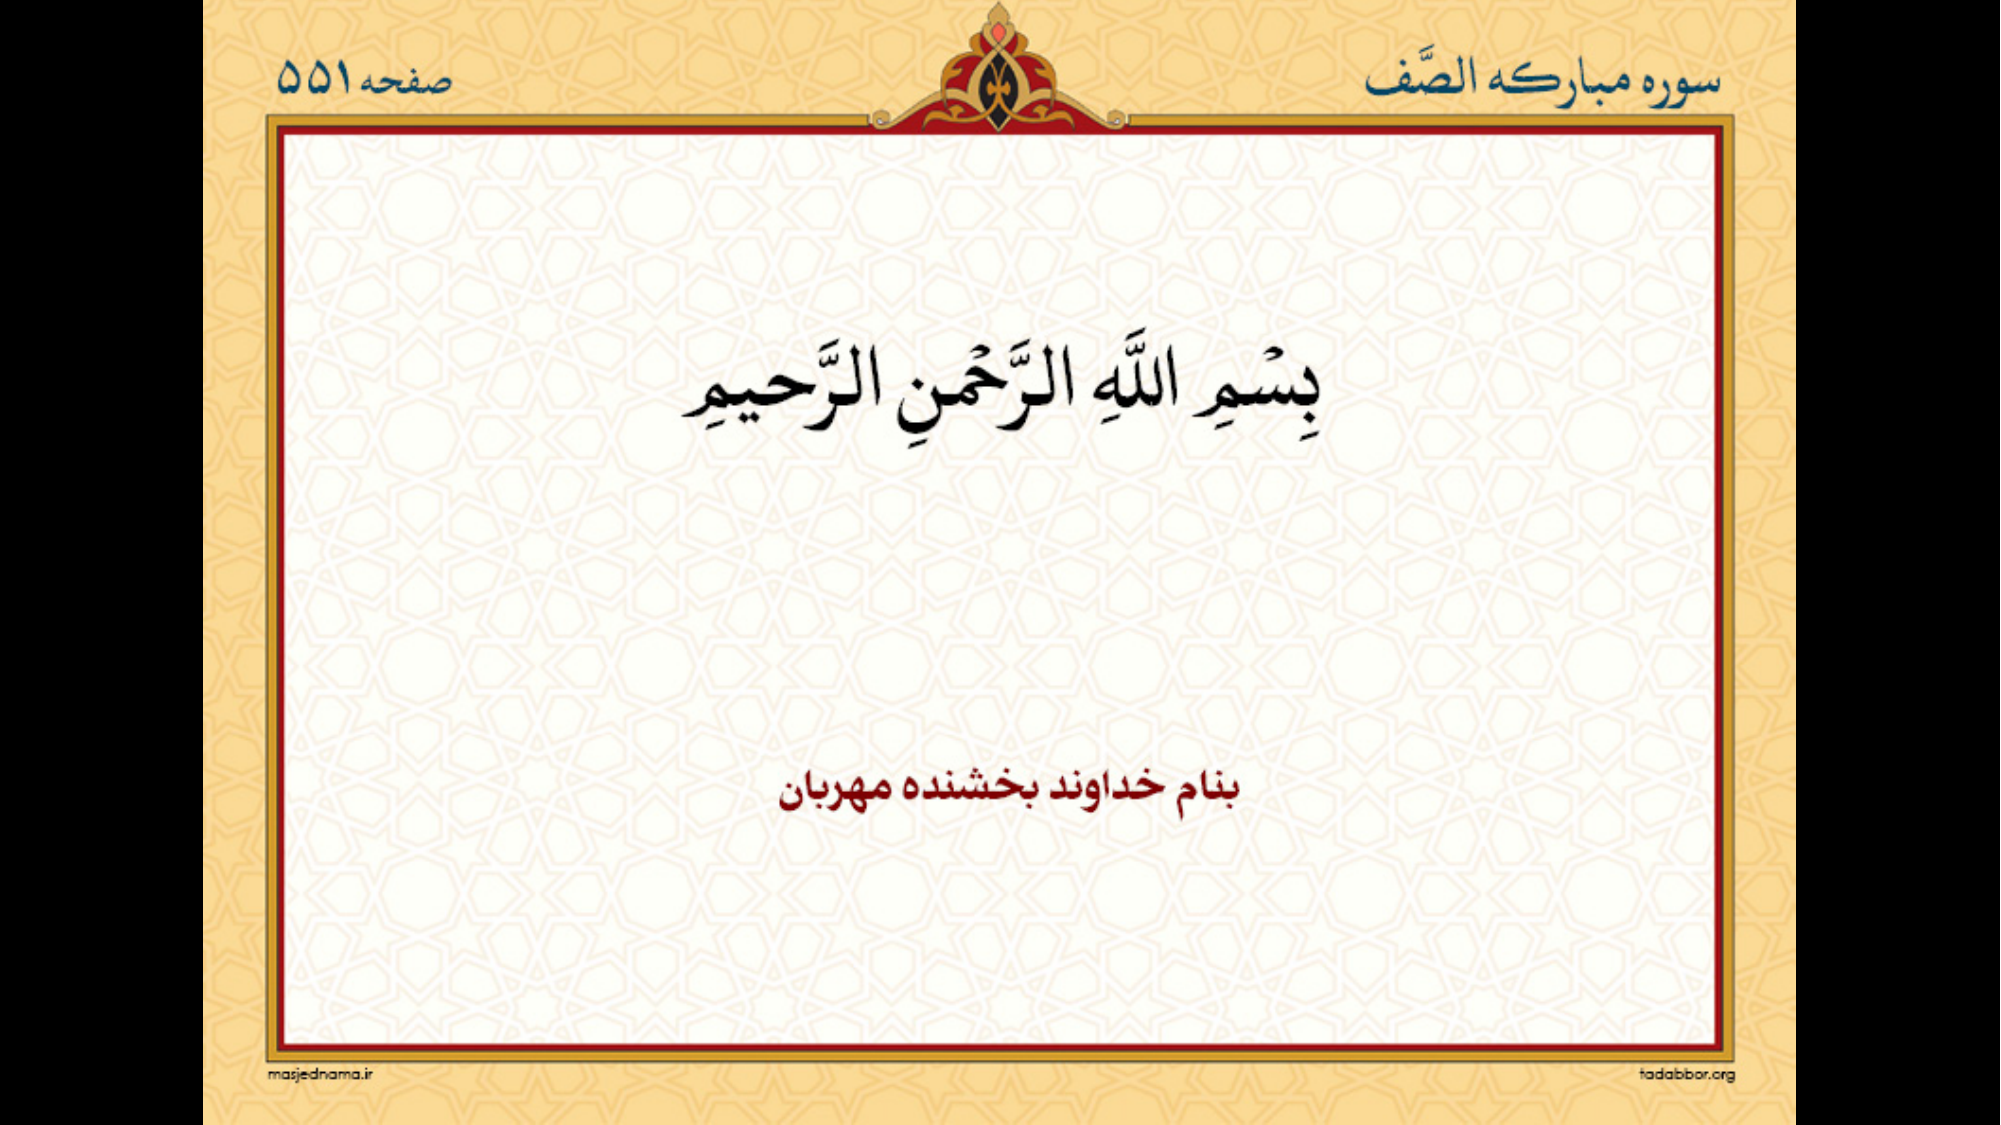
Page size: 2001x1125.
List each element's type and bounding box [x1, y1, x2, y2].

picture [203, 0, 1796, 1125]
